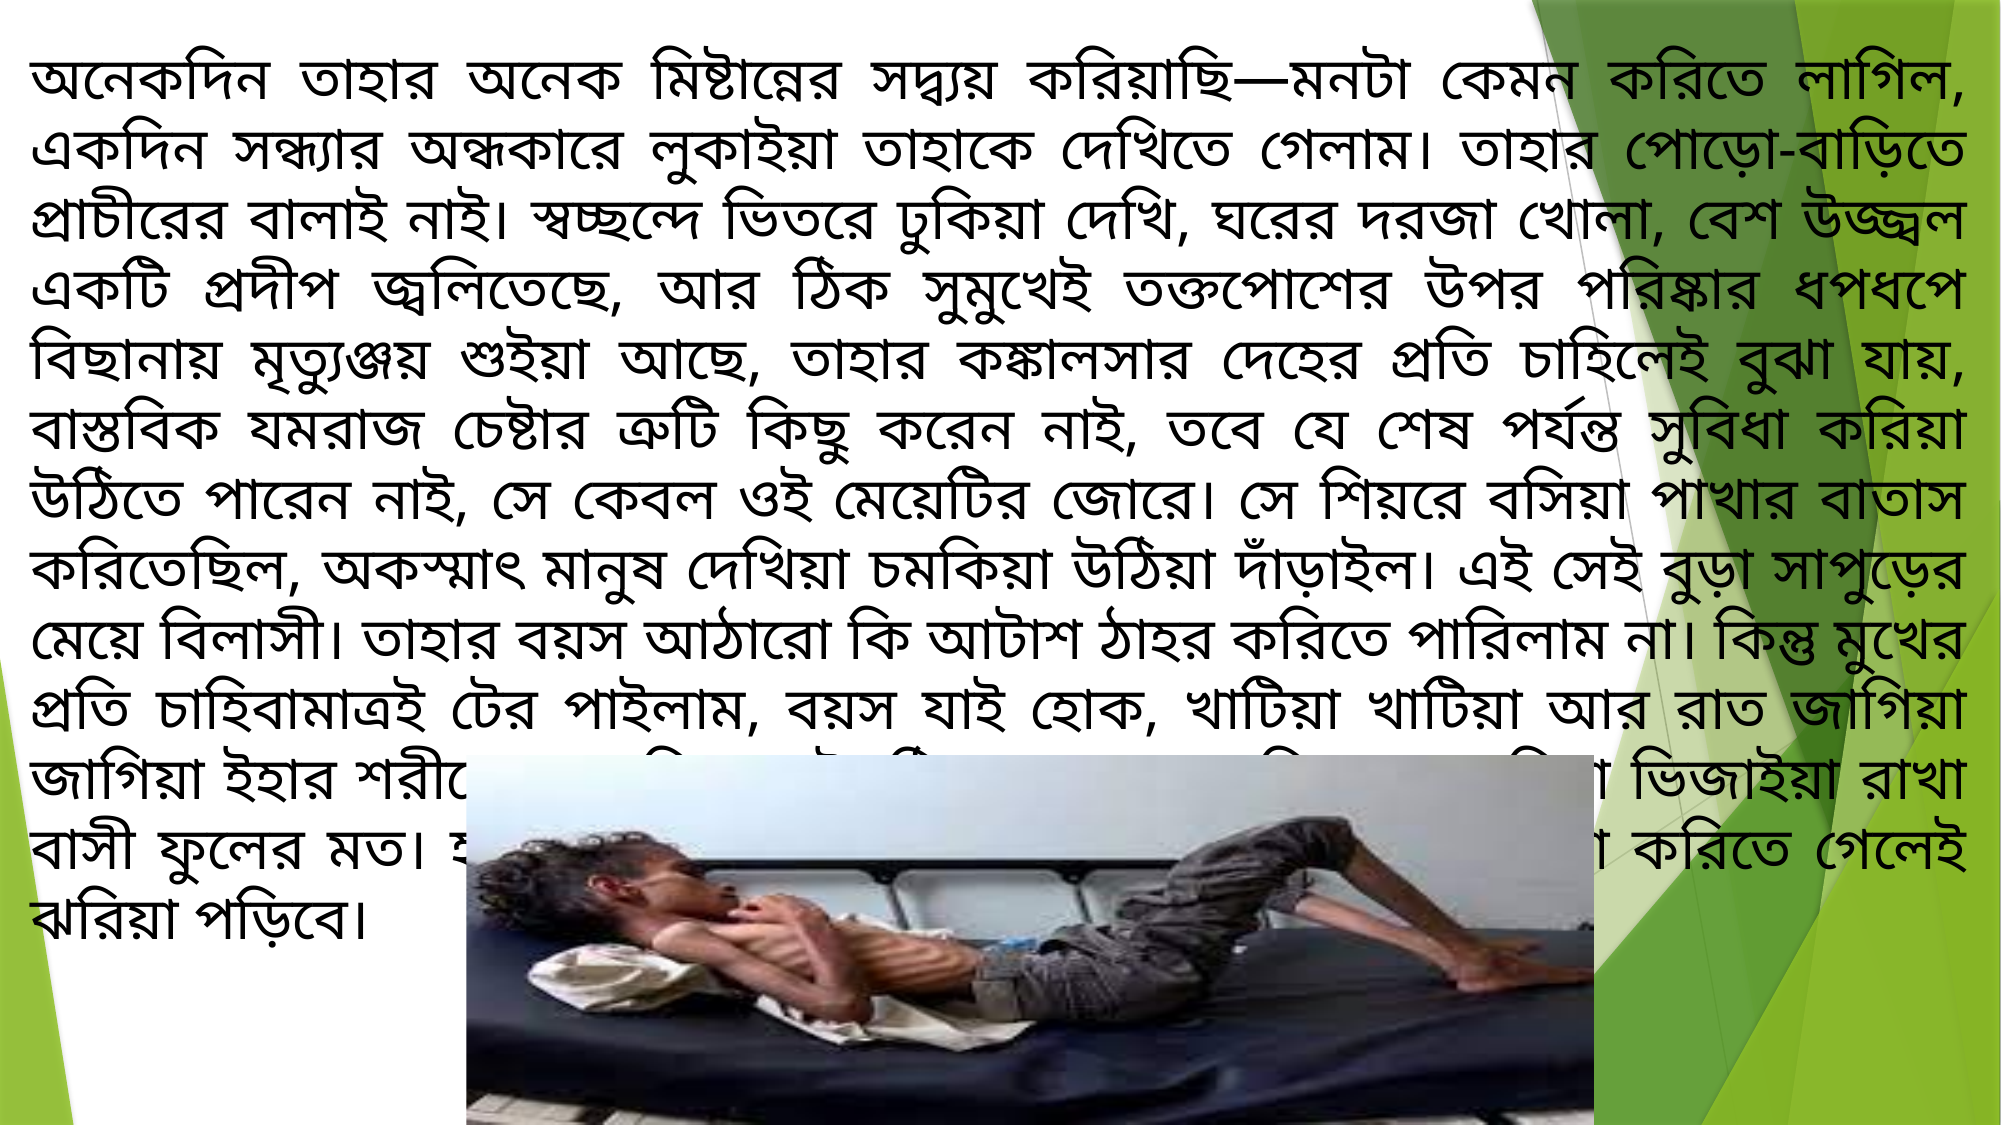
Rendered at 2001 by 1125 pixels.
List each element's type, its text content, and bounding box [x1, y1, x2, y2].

text_box [465, 754, 1596, 1125]
text_box অনেকদিন তাহার অনেক মিষ্টান্নের সদ্ব্যয় করিয়াছি—মনটা কেমন করিতে লাগিল, একদিন সন্ধ্যার অন্ধকারে লুকাইয়া তাহাকে দেখিতে গেলাম। তাহার পোড়ো-বাড়িতে প্রাচীরের বালাই নাই। স্বচ্ছন্দে ভিতরে ঢুকিয়া দেখি, ঘরের দরজা খোলা, বেশ উজ্জ্বল একটি প্রদীপ জ্বলিতেছে, আর ঠিক সুমুখেই তক্তপোশের উপর পরিষ্কার ধপধপে বিছানায় মৃত্যুঞ্জয় শুইয়া আছে, তাহার কঙ্কালসার দেহের প্রতি চাহিলেই বুঝা যায়, বাস্তবিক যমরাজ চেষ্টার ত্রুটি কিছু করেন নাই, তবে যে শেষ পর্যন্ত সুবিধা করিয়া উঠিতে পারেন নাই, সে কেবল ওই মেয়েটির জোরে। সে শিয়রে বসিয়া পাখার বাতাস করিতেছিল, অকস্মাৎ মানুষ দেখিয়া চমকিয়া উঠিয়া দাঁড়াইল। এই সেই বুড়া সাপুড়ের মেয়ে বিলাসী। তাহার বয়স আঠারো কি আটাশ ঠাহর করিতে পারিলাম না। কিন্তু মুখের প্রতি চাহিবামাত্রই টের পাইলাম, বয়স যাই হোক, খাটিয়া খাটিয়া আর রাত জাগিয়া জাগিয়া ইহার শরীরে আর কিছু নাই। ঠিক যেন ফুলদানিতে জল দিয়া ভিজাইয়া রাখা বাসী ফুলের মত। হাত দিয়া এতটুকু স্পর্শ করিলে, এতটুকু নাড়াচাড়া করিতে গেলেই ঝরিয়া পড়িবে। [15, 33, 1982, 959]
